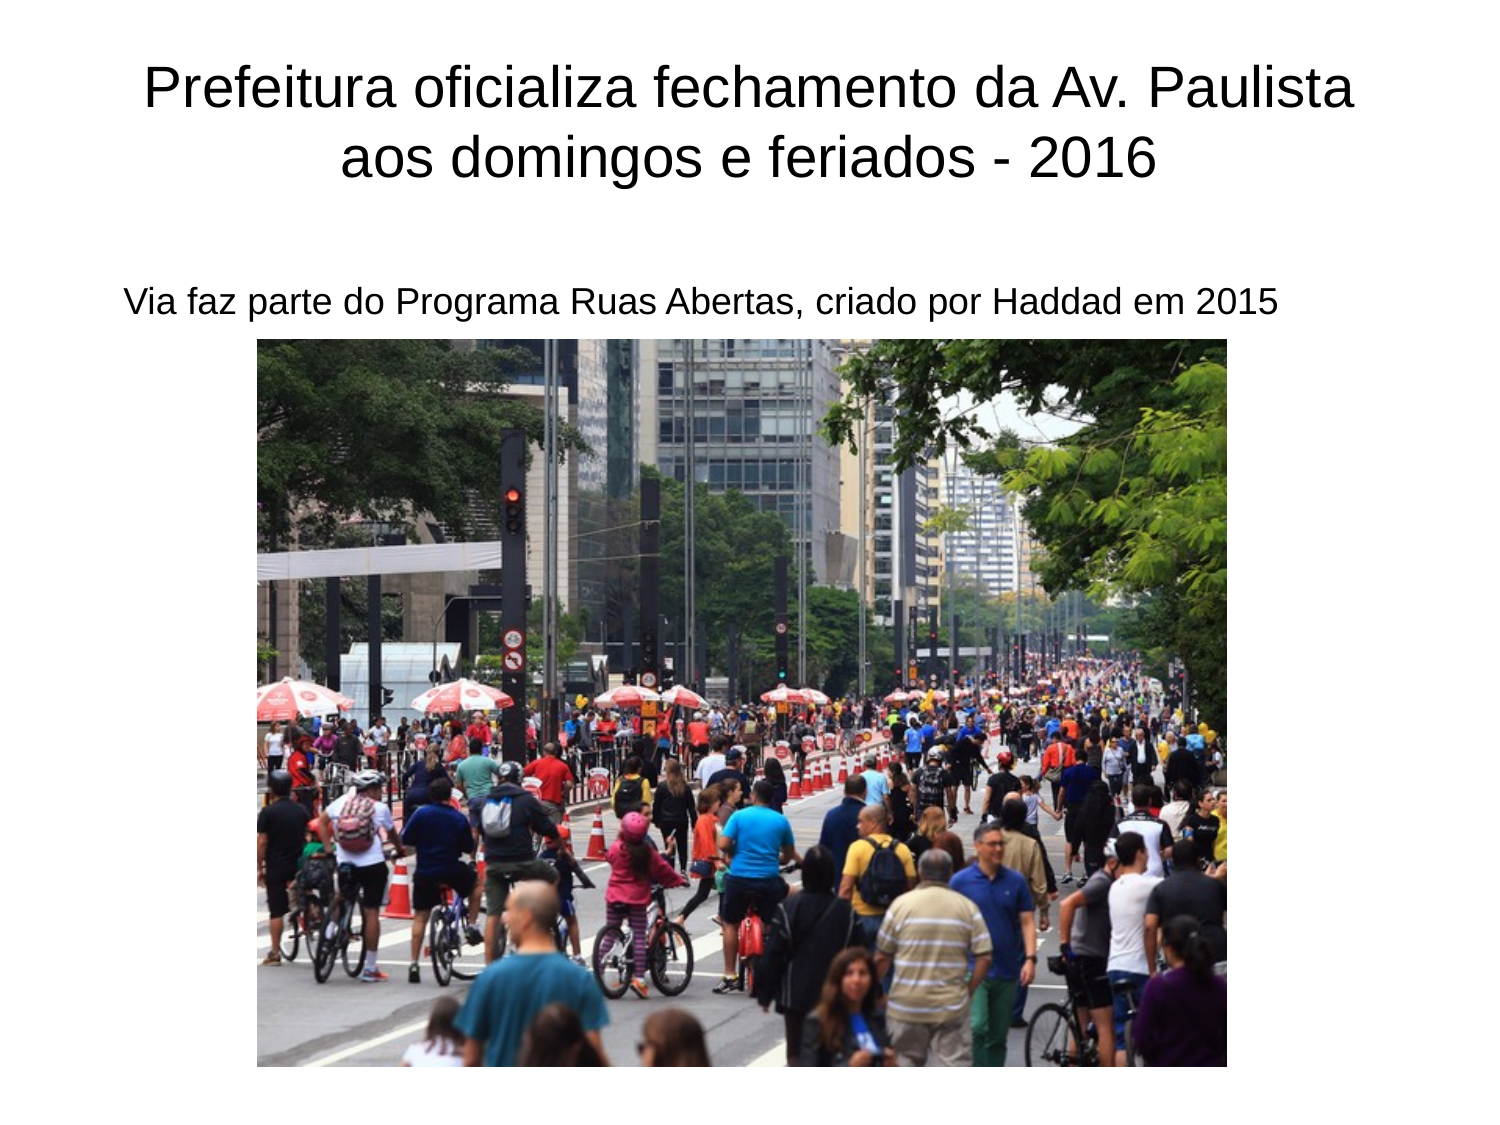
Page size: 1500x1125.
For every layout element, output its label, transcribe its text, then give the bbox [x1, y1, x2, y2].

title Prefeitura oficializa fechamento da Av. Paulista aos domingos e feriados - 2016 [75, 45, 1425, 233]
list Via faz parte do Programa Ruas Abertas, criado por Haddad em 2015 [75, 262, 1425, 1005]
picture [257, 339, 1227, 1067]
